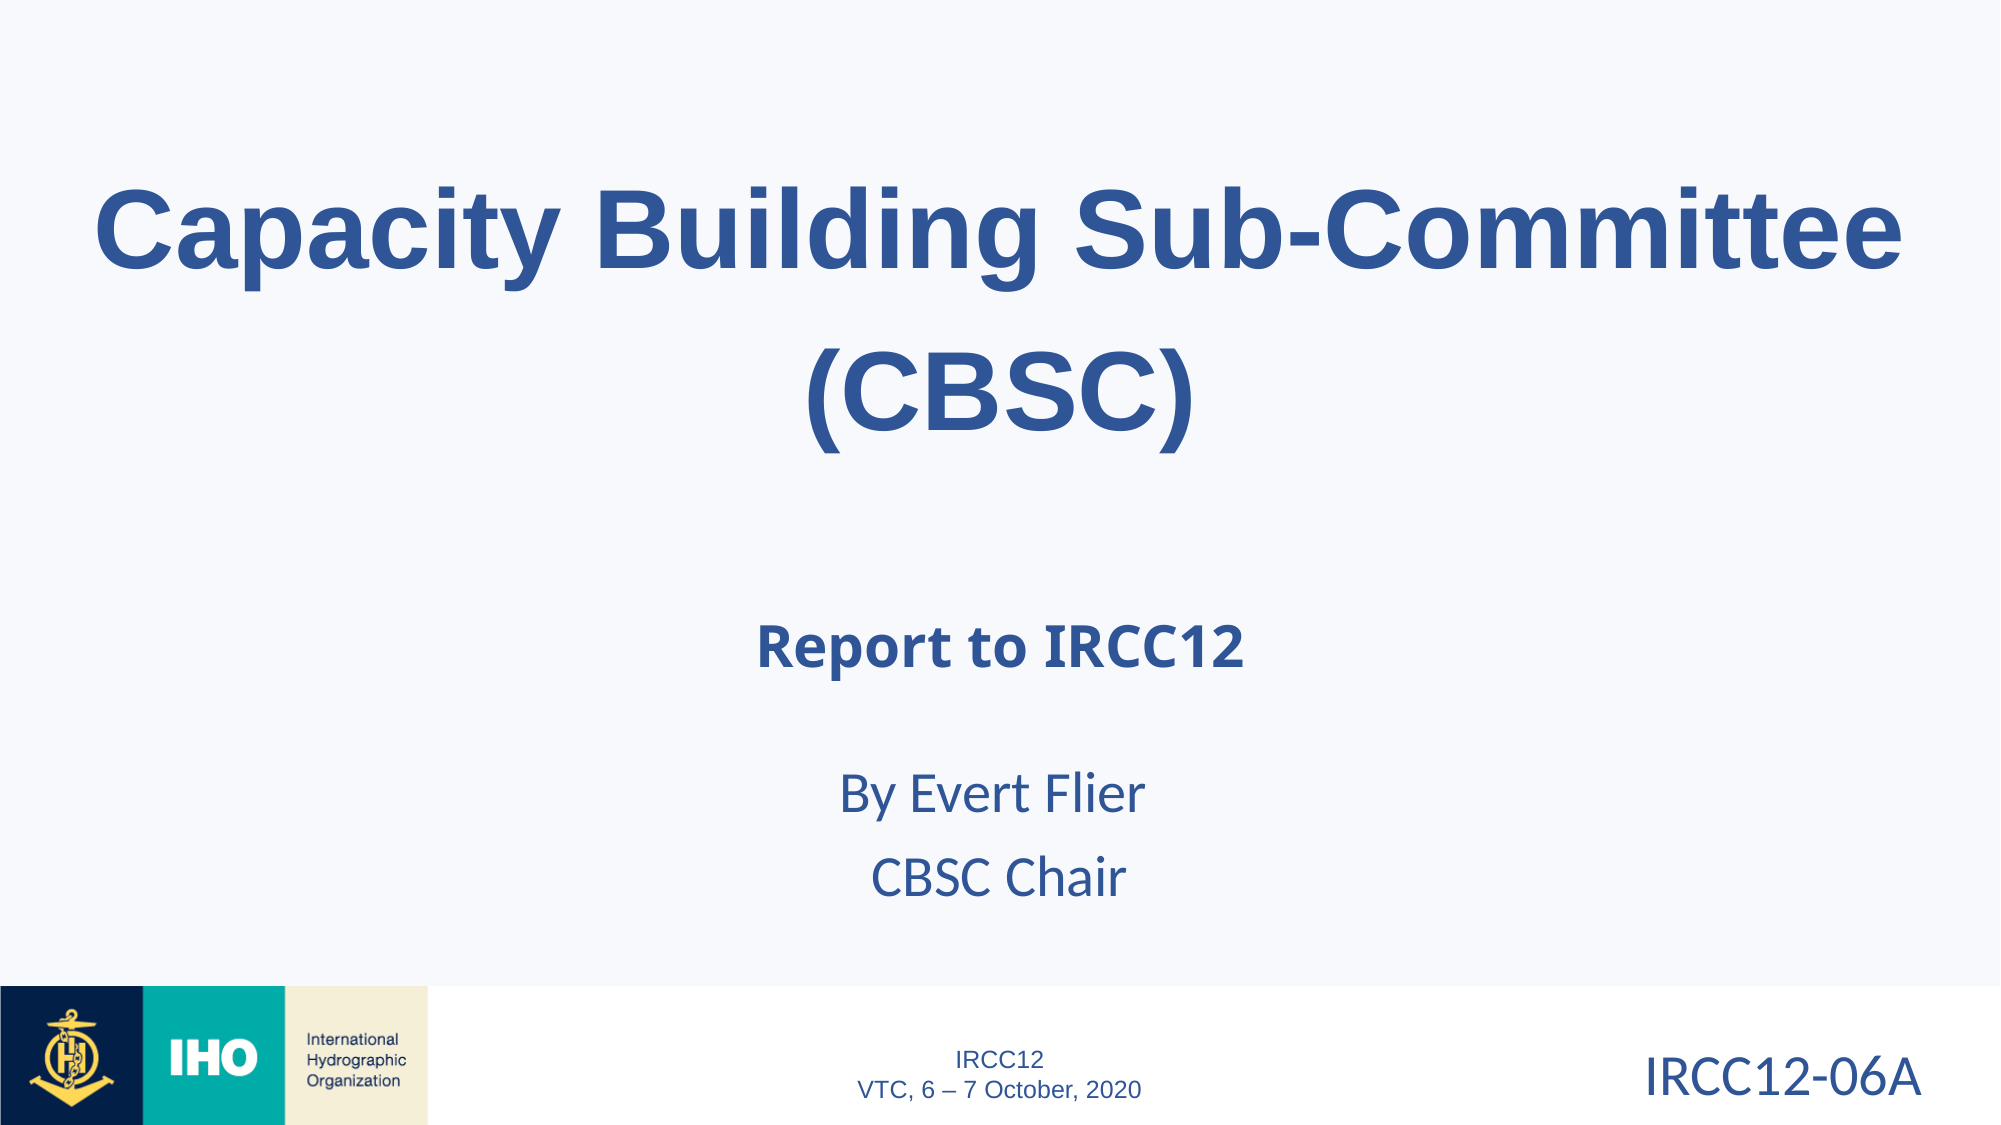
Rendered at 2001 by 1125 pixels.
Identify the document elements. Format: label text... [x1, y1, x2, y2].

text_box Capacity Building Sub-Committee (CBSC) Report to IRCC12 [78, 8, 1922, 688]
text_box By Evert Flier CBSC Chair [249, 663, 1750, 936]
picture [0, 987, 428, 1125]
